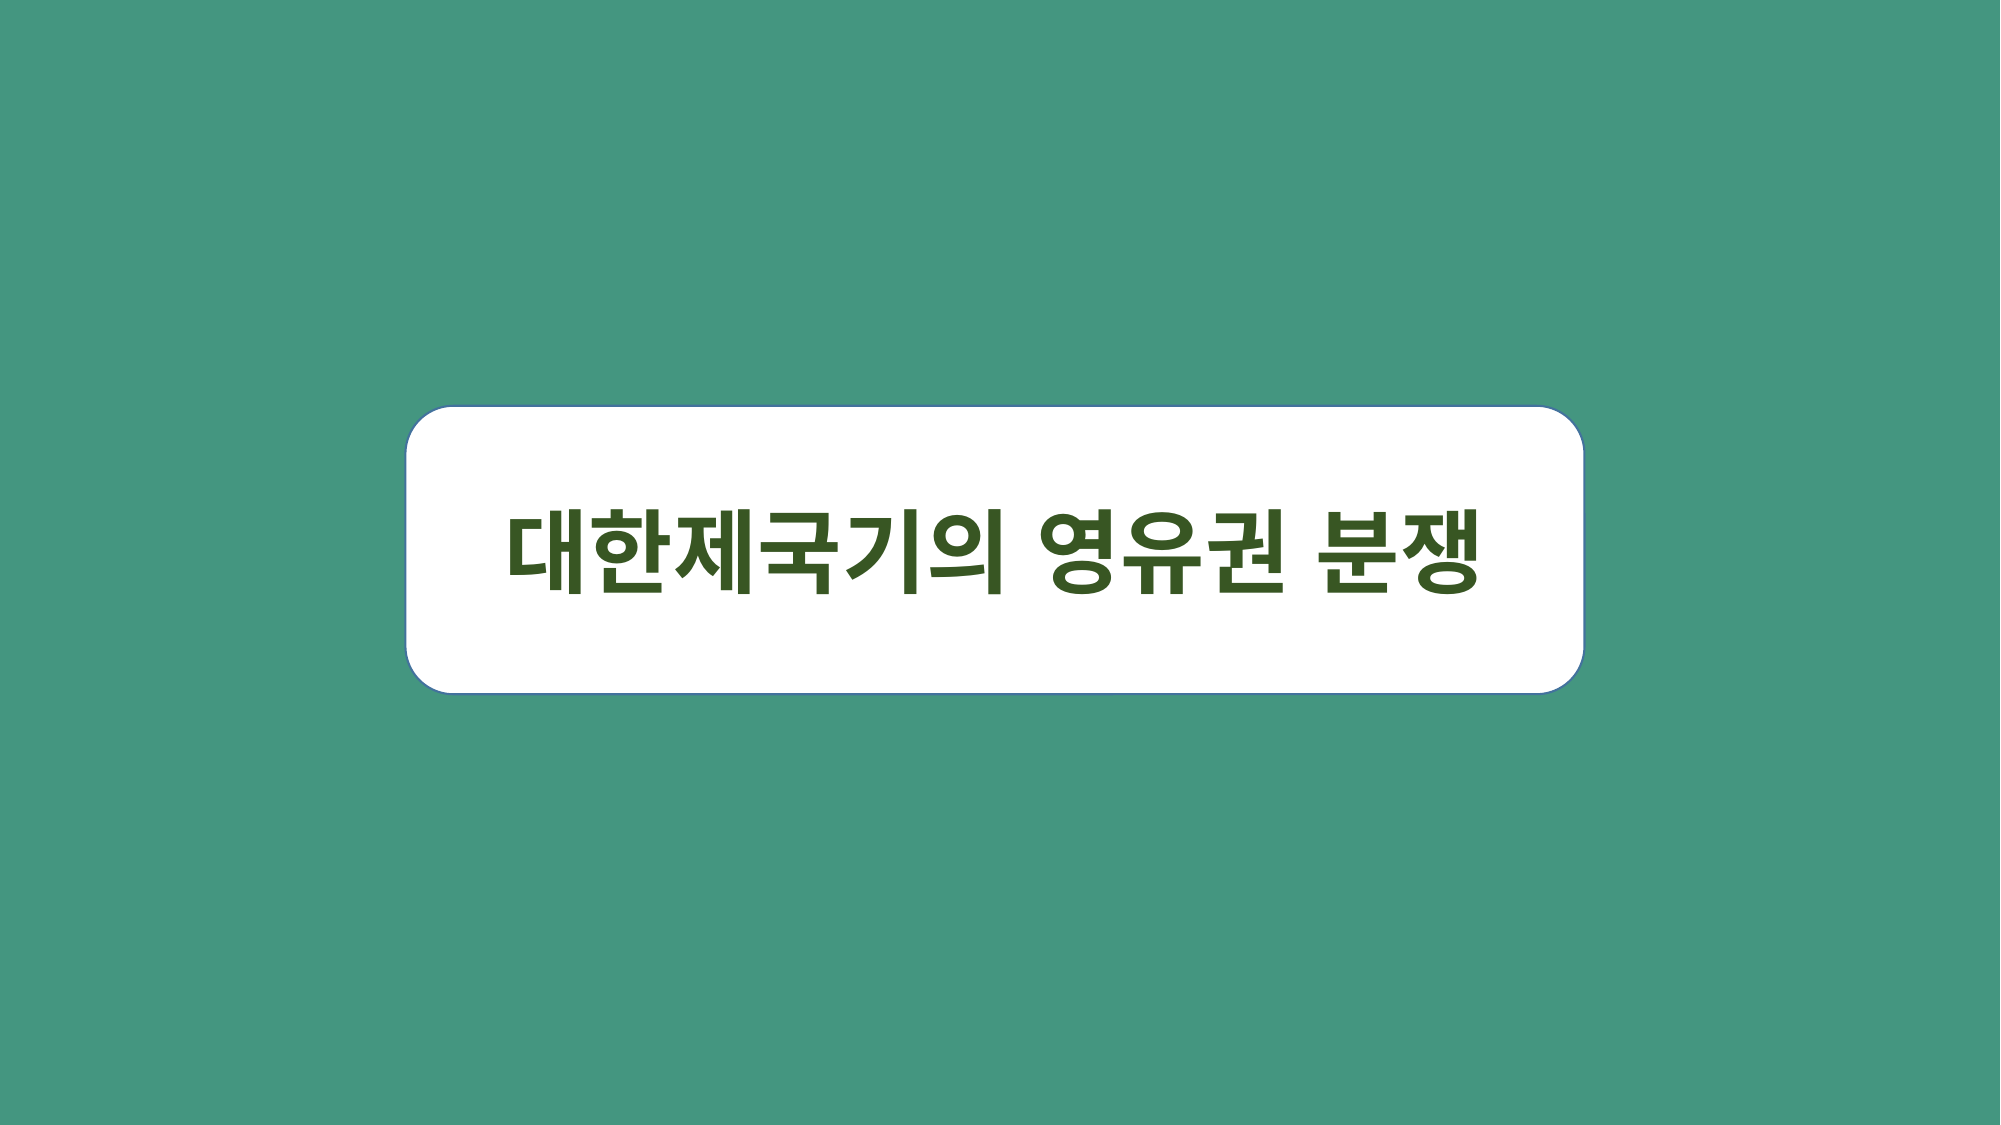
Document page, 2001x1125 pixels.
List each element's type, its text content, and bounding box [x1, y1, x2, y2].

text_box 대한제국기의 영유권 분쟁 [404, 404, 1586, 696]
